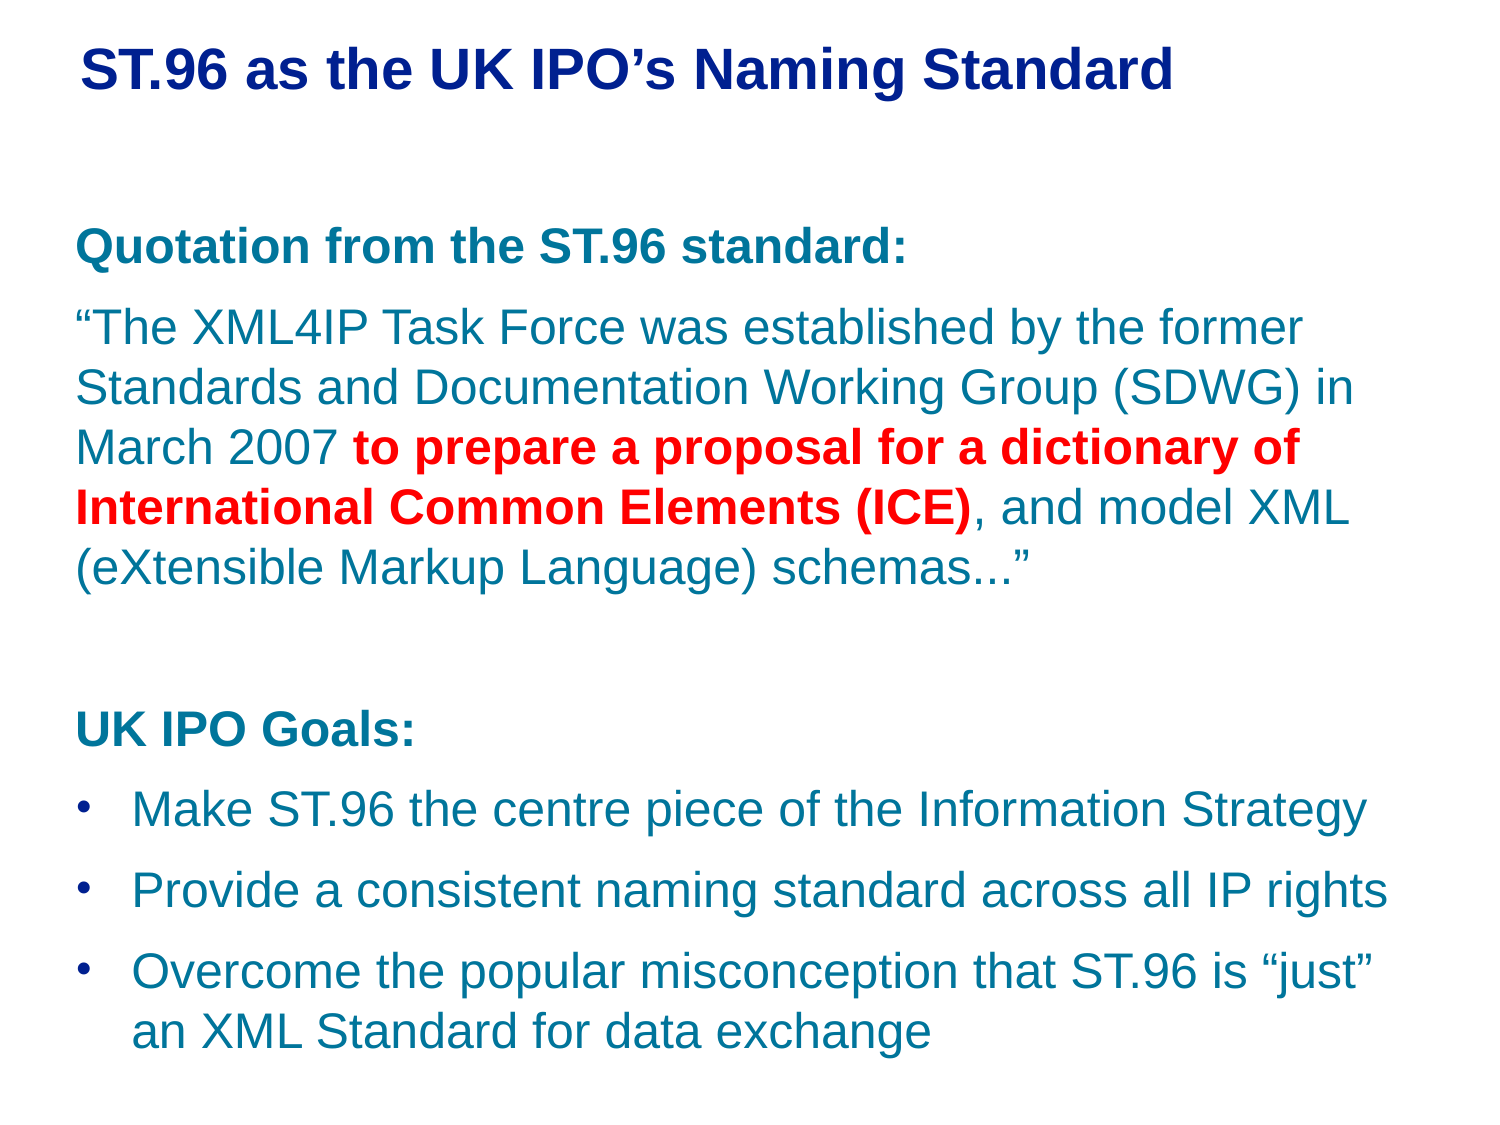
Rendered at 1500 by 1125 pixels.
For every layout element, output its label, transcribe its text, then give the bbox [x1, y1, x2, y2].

title ST.96 as the UK IPO’s Naming Standard [79, 30, 1431, 205]
list Quotation from the ST.96 standard: “The XML4IP Task Force was established by the former Standards and Documentation Working Group (SDWG) in March 2007 to prepare a proposal for a dictionary of International Common Elements (ICE), and model XML (eXtensible Markup Language) schemas...” UK IPO Goals: Make ST.96 the centre piece of the Information Strategy Provide a consistent naming standard across all IP rights Overcome the popular misconception that ST.96 is “just” an XML Standard for data exchange [74, 205, 1431, 1059]
